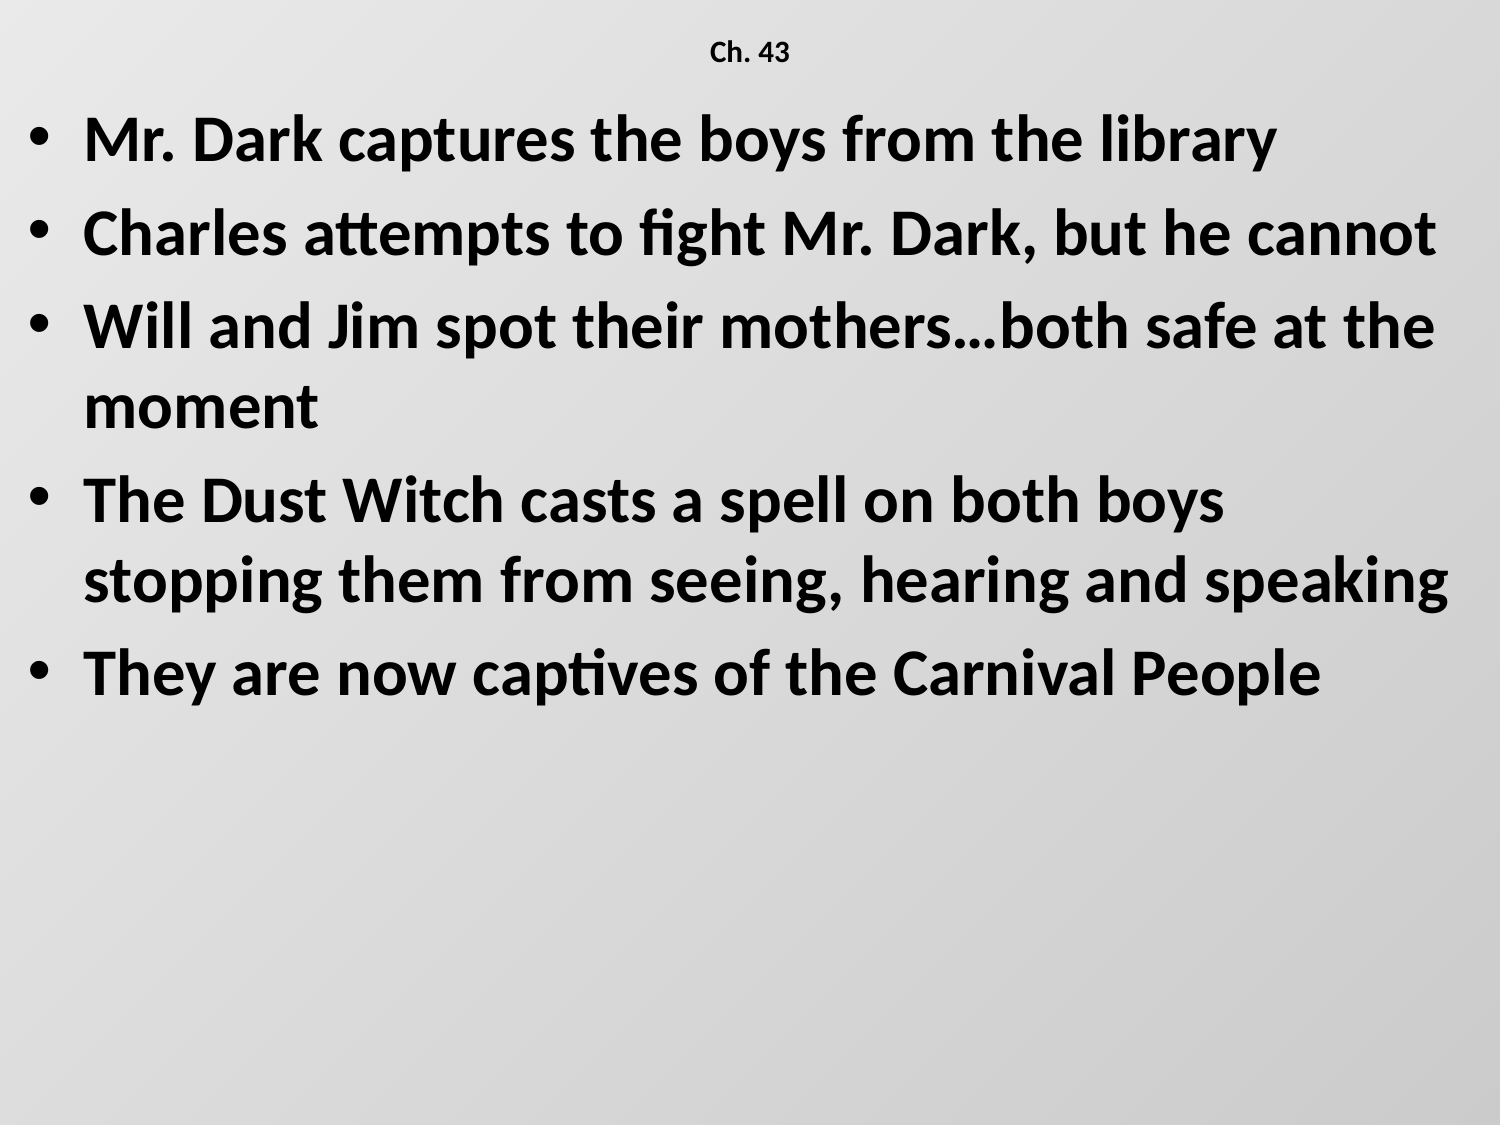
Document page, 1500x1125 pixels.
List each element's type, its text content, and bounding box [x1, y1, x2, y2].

title Ch. 43 [75, 23, 1425, 77]
list Mr. Dark captures the boys from the library Charles attempts to fight Mr. Dark, but he cannot Will and Jim spot their mothers…both safe at the moment The Dust Witch casts a spell on both boys stopping them from seeing, hearing and speaking They are now captives of the Carnival People [12, 87, 1475, 1125]
